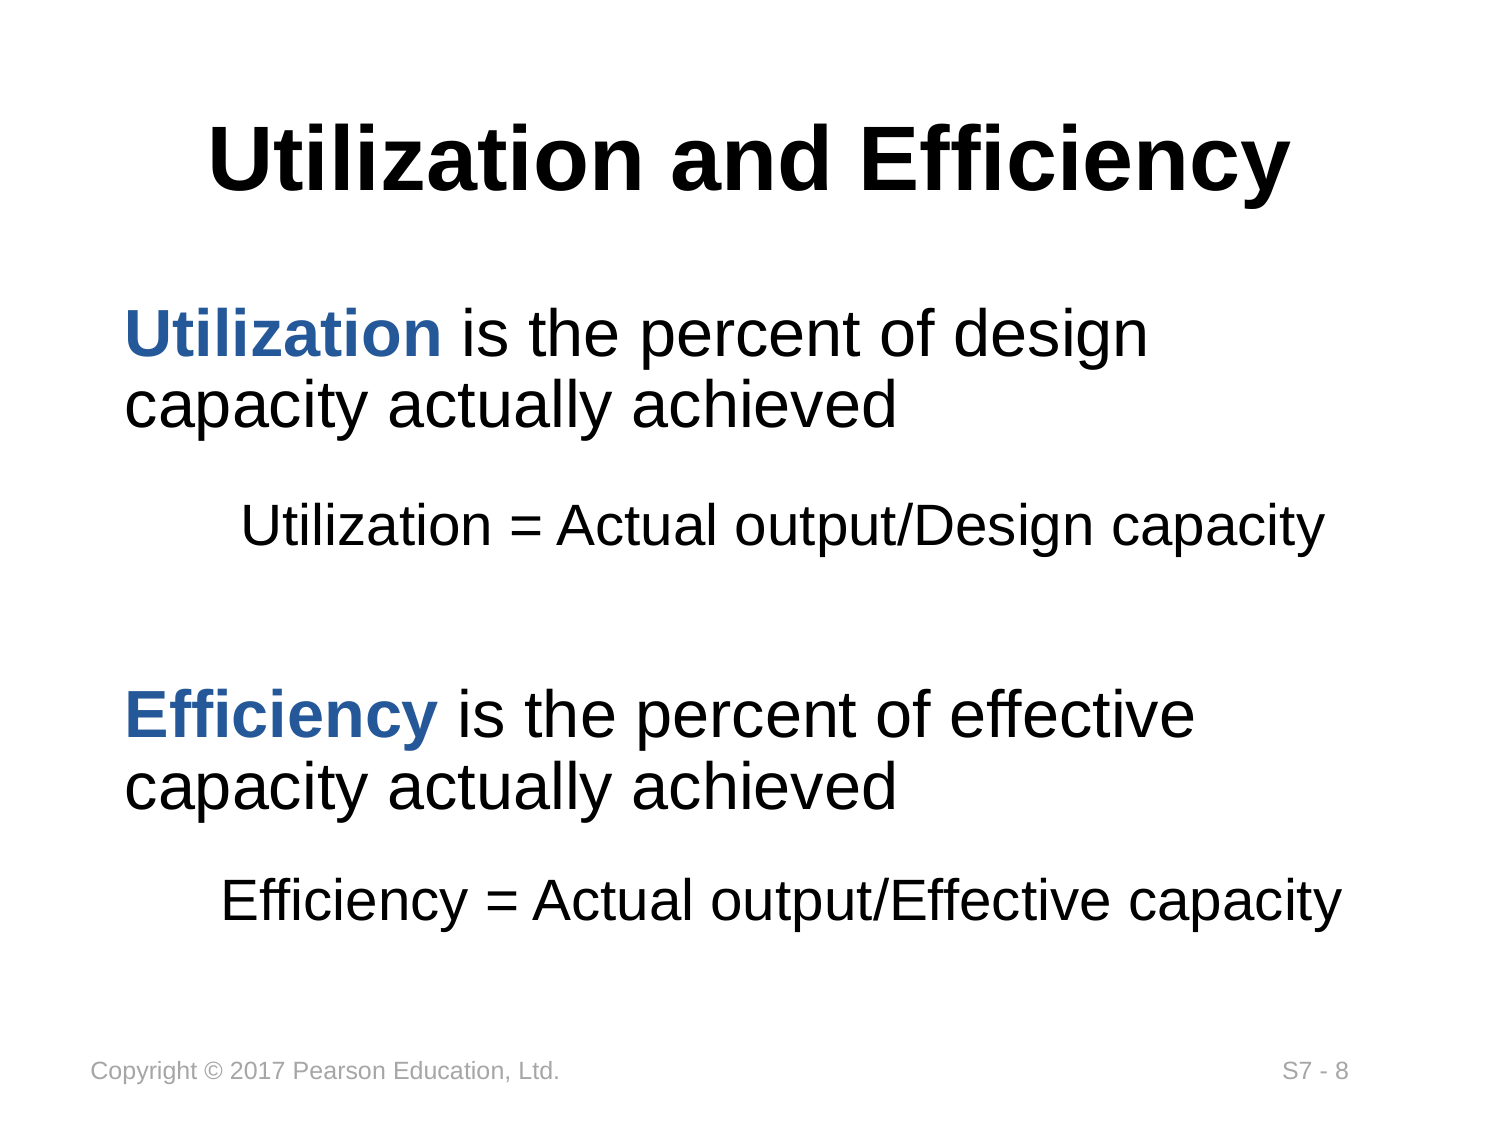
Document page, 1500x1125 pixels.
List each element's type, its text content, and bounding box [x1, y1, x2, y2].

text_box Efficiency = Actual output/Effective capacity [205, 863, 1359, 941]
text_box Efficiency is the percent of effective capacity actually achieved [109, 672, 1394, 831]
text_box Utilization is the percent of design capacity actually achieved [109, 291, 1383, 450]
text_box Utilization = Actual output/Design capacity [225, 487, 1342, 565]
title Utilization and Efficiency [112, 71, 1388, 236]
